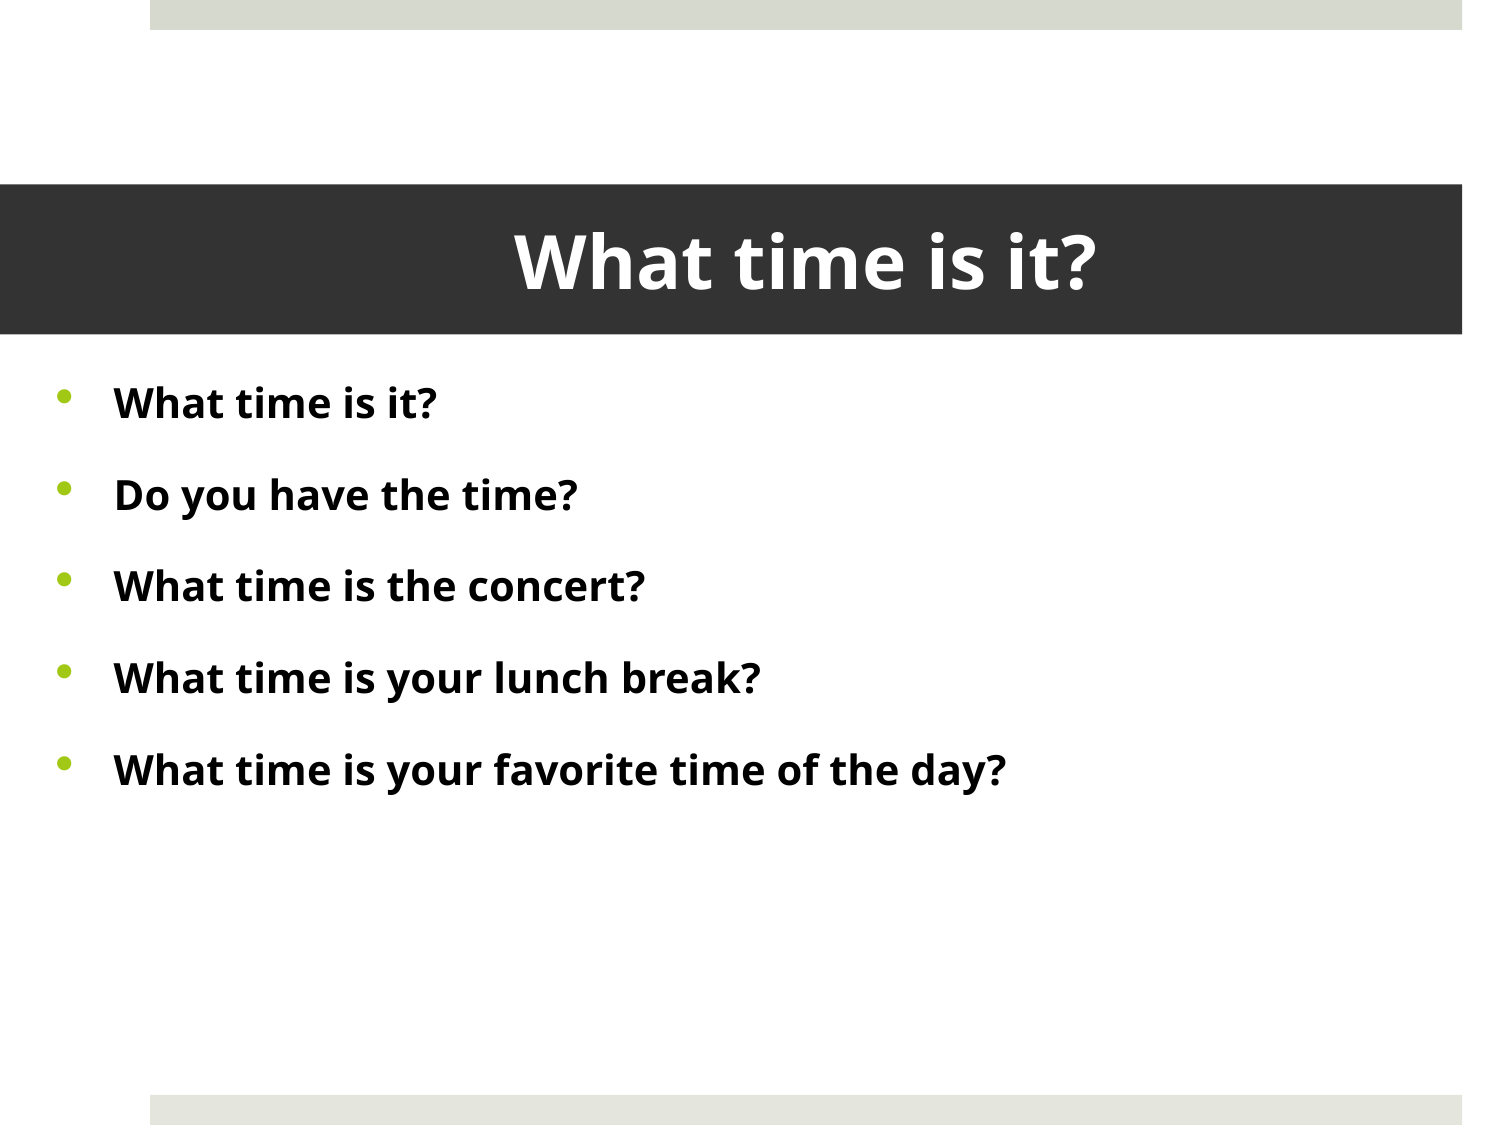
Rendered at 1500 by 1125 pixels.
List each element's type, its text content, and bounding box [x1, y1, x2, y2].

title What time is it? [0, 184, 1463, 335]
list What time is it? Do you have the time? What time is the concert? What time is your lunch break? What time is your favorite time of the day? [42, 369, 1432, 1028]
